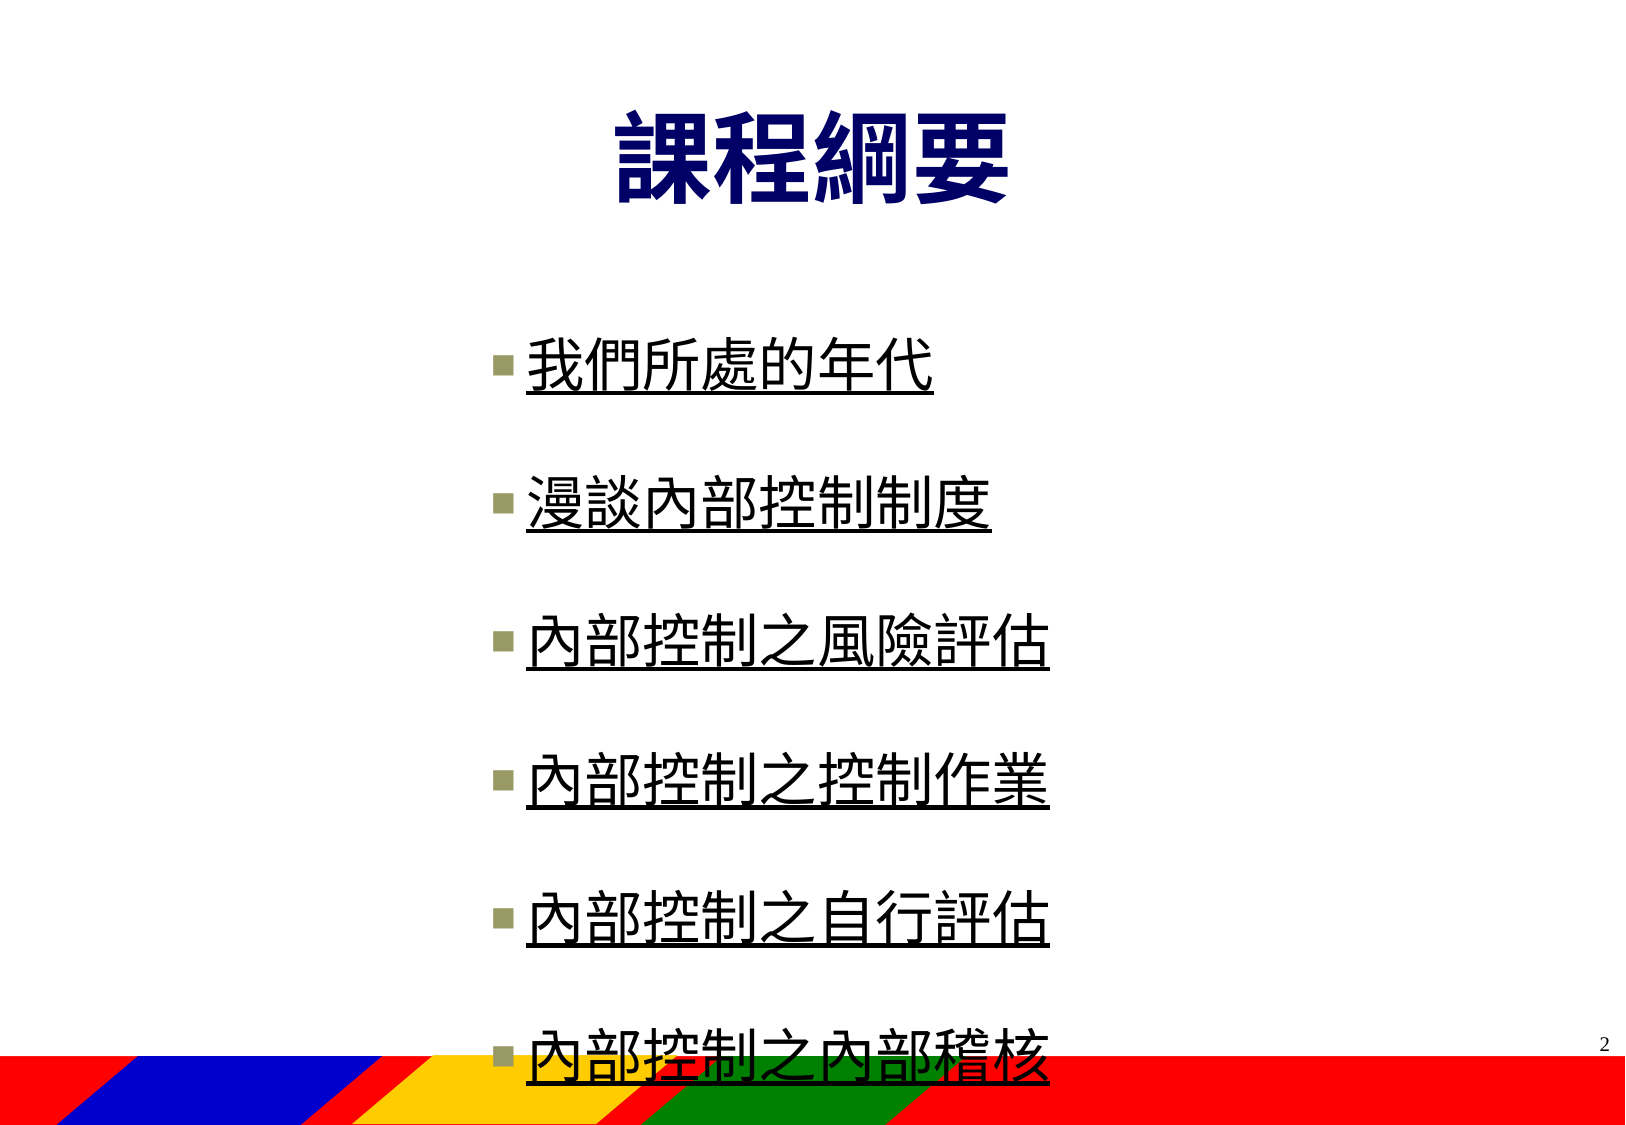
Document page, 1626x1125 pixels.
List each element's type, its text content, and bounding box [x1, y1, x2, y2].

slide_number 1 [1245, 1023, 1625, 1099]
title 課程綱要 [153, 66, 1472, 244]
text_box 我們所處的年代 漫談內部控制制度 內部控制之風險評估 內部控制之控制作業 內部控制之自行評估 內部控制之內部稽核 [475, 278, 1179, 977]
